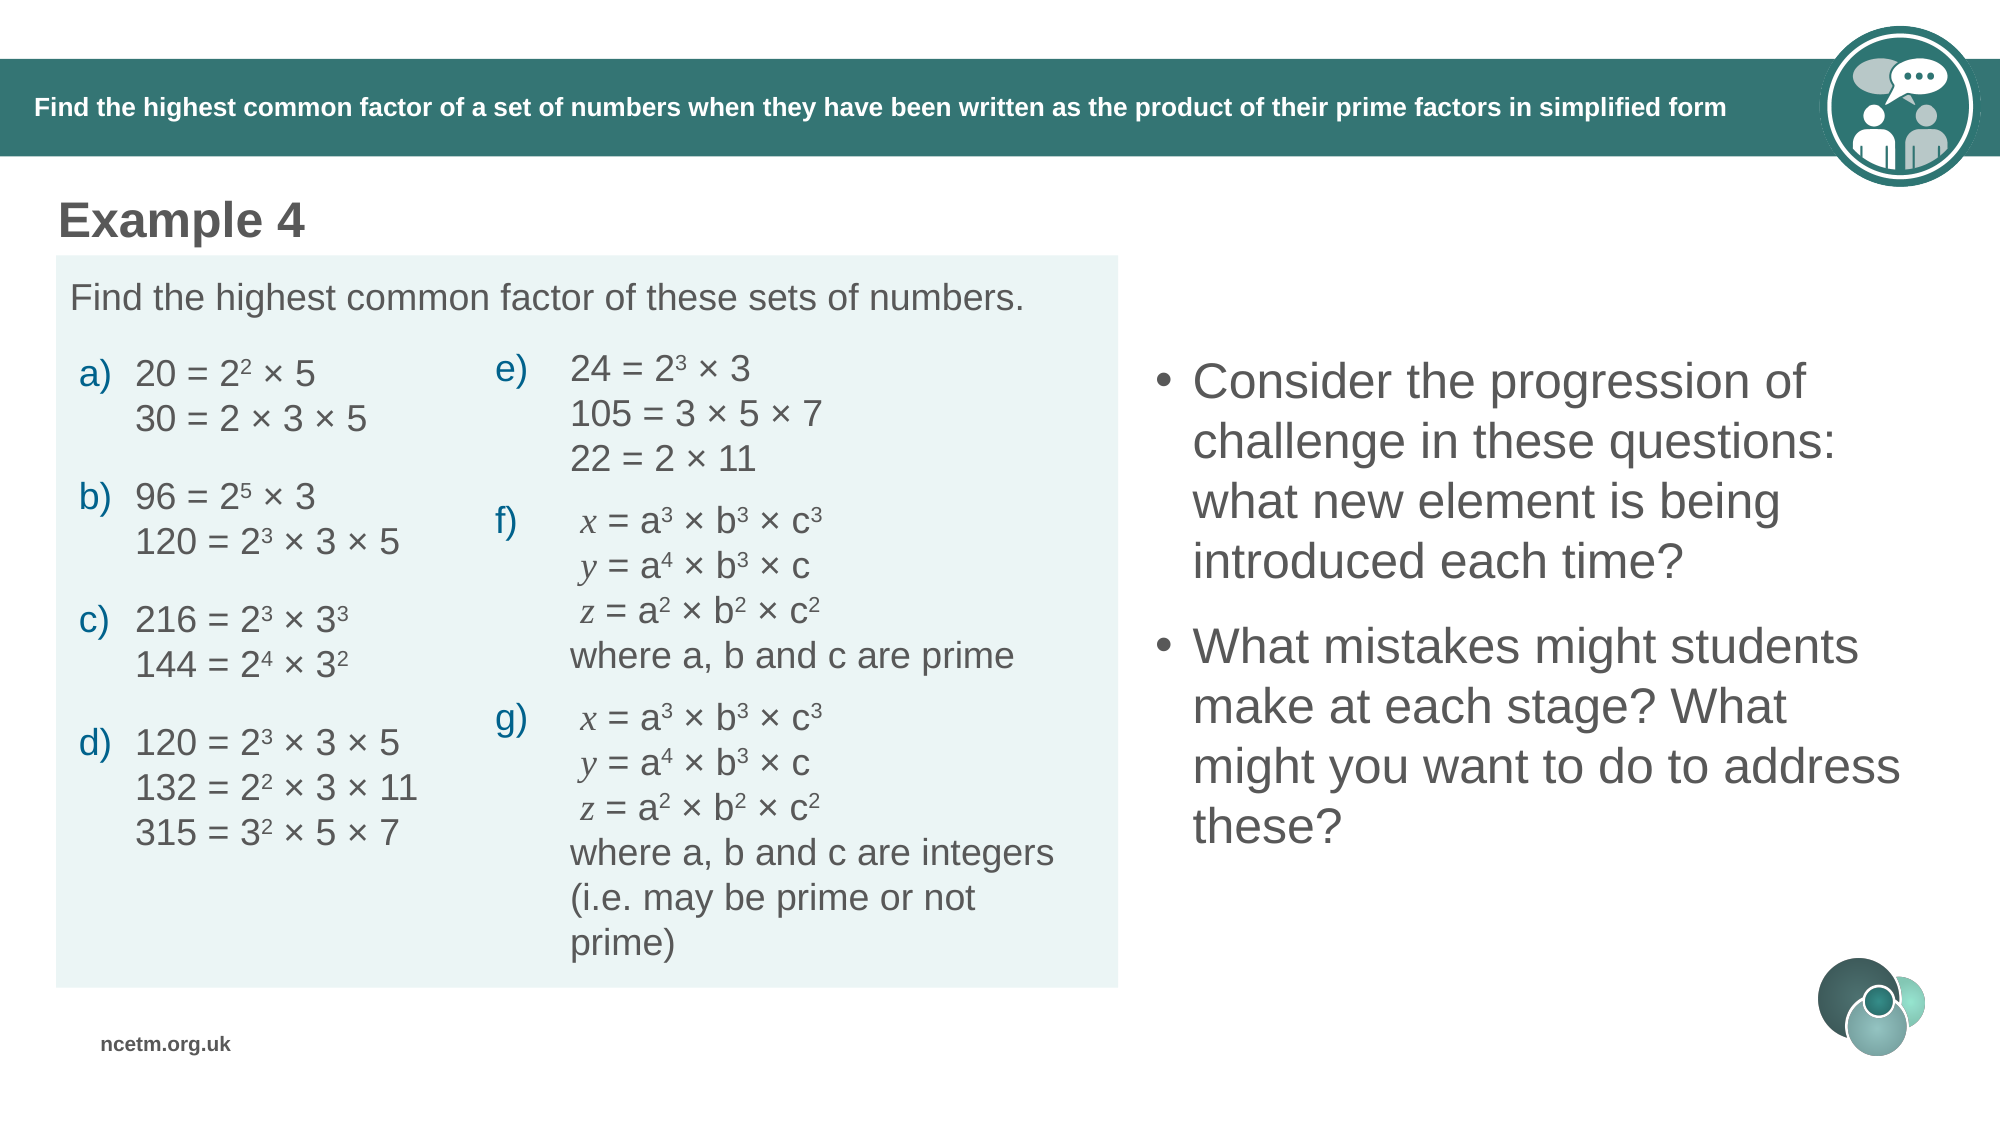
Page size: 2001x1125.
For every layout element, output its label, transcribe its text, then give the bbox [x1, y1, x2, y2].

text_box Example 4 [43, 179, 1043, 255]
picture [1818, 958, 1925, 1056]
title Find the highest common factor of a set of numbers when they have been written as the product of their prime factors in simplified form [19, 72, 1757, 143]
picture [1818, 24, 1982, 188]
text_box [55, 255, 1119, 1039]
text_box Consider the progression of challenge in these questions: what new element is being introduced each time? What mistakes might students make at each stage? What might you want to do to address these? [1119, 285, 1922, 917]
